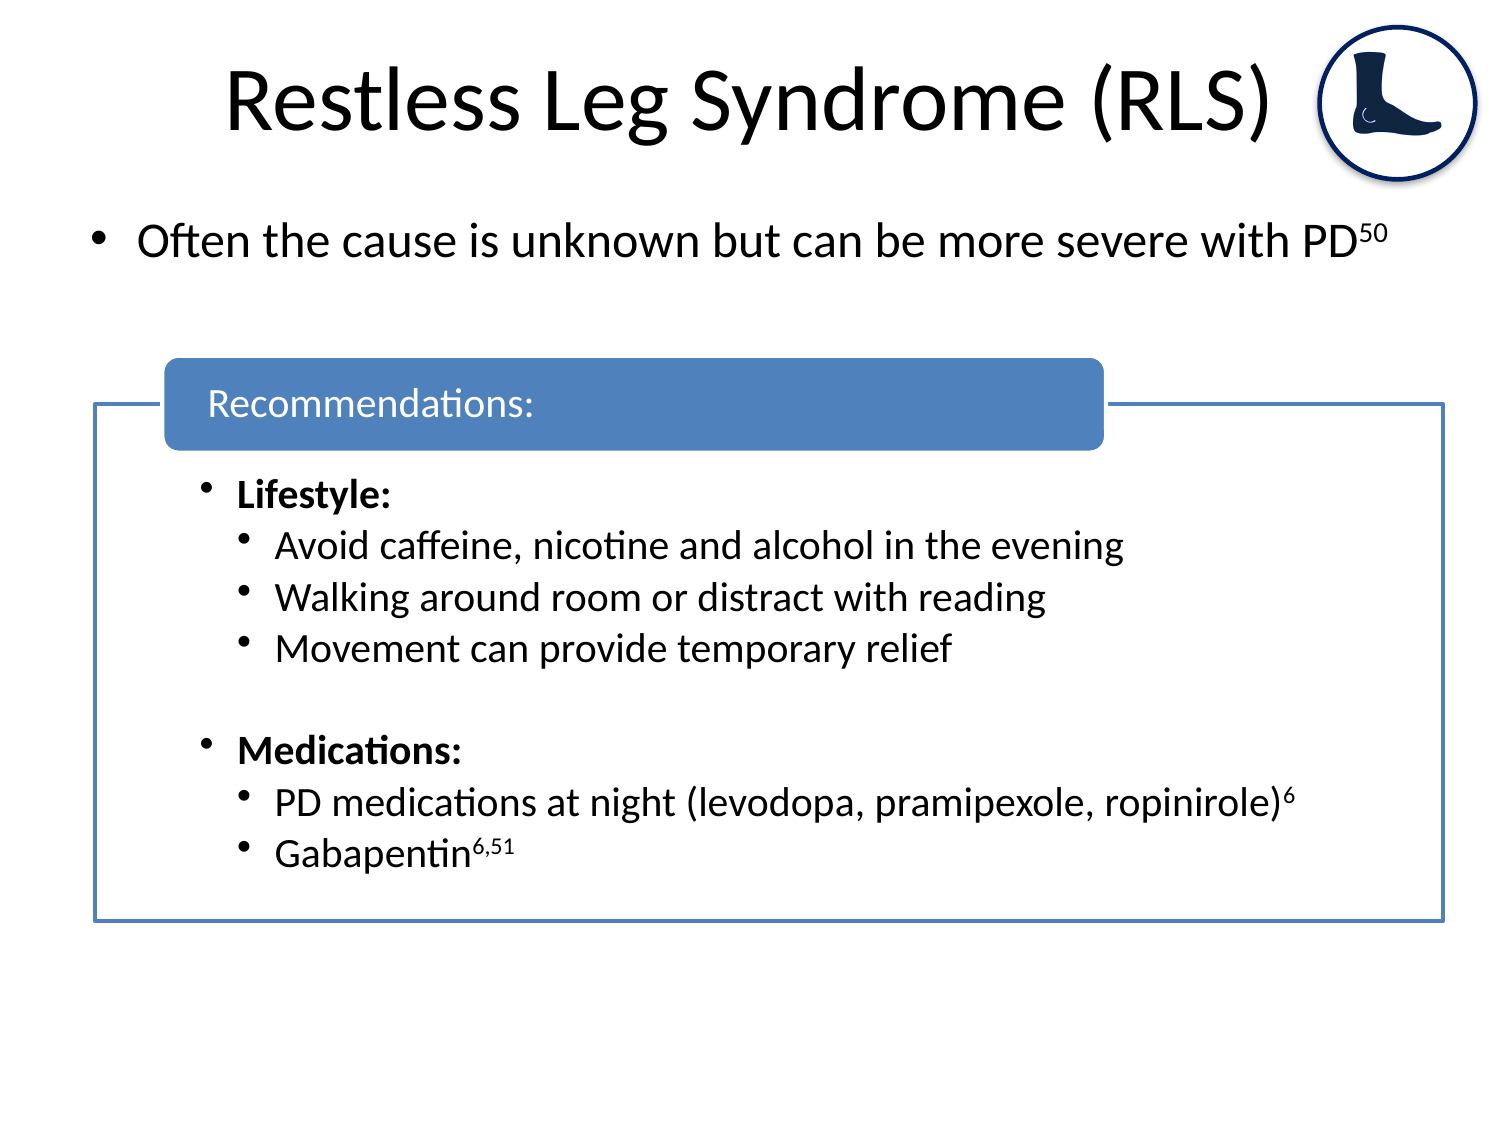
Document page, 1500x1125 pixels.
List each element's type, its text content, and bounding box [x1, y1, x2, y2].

text_box [1458, 55, 1477, 153]
title Restless Leg Syndrome (RLS) [75, 0, 1425, 188]
text_box Often the cause is unknown but can be more severe with PD50 [75, 200, 1500, 276]
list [94, 331, 1444, 946]
text_box [1425, 158, 1453, 176]
picture [1340, 36, 1455, 151]
